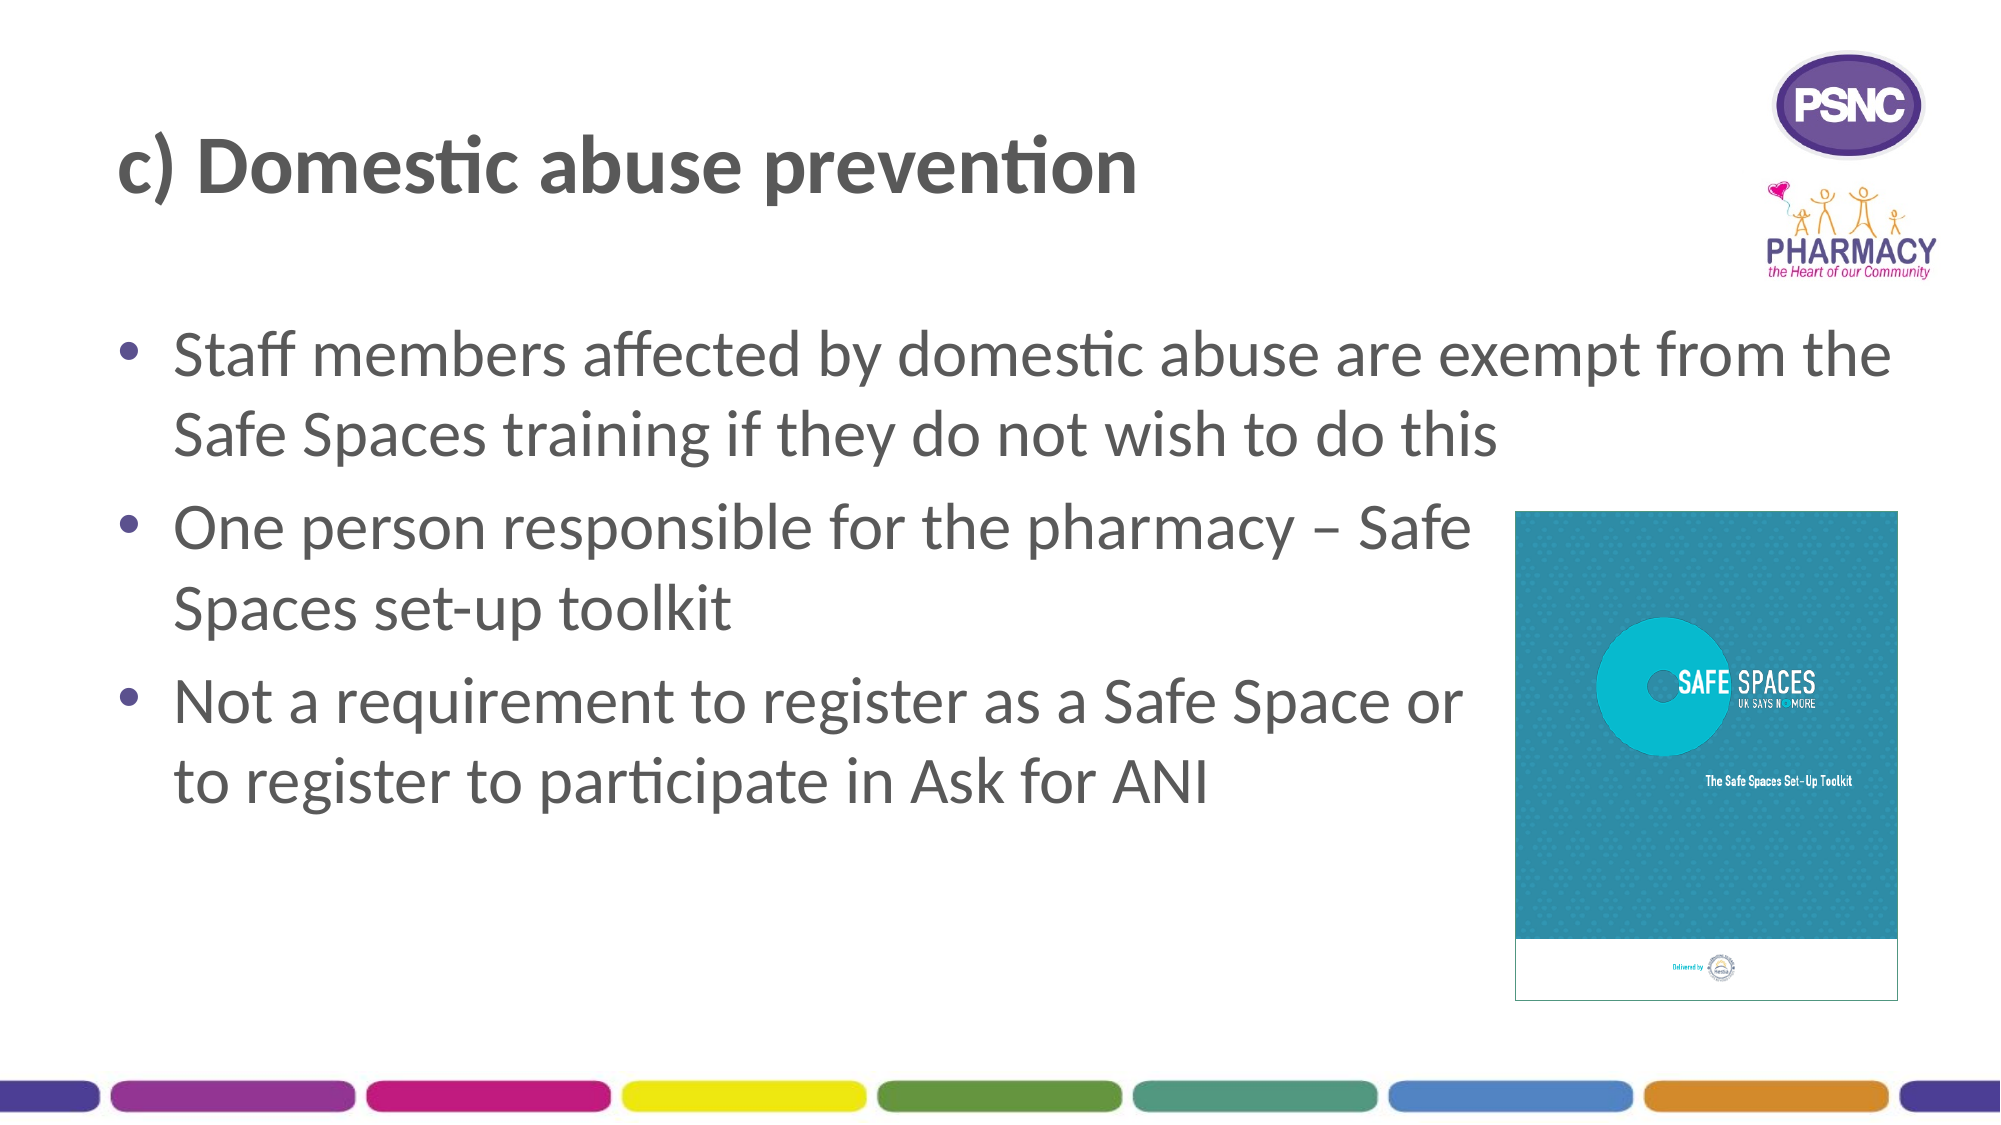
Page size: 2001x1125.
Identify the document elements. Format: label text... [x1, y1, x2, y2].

list Staff members affected by domestic abuse are exempt from the Safe Spaces training if they do not wish to do this One person responsible for the pharmacy – Safe Spaces set-up toolkit Not a requirement to register as a Safe Space or to register to participate in Ask for ANI [102, 302, 1910, 976]
picture [0, 1071, 2000, 1123]
picture [1742, 39, 1954, 289]
picture [1514, 511, 1899, 1002]
title c) Domestic abuse prevention [102, 43, 1721, 278]
